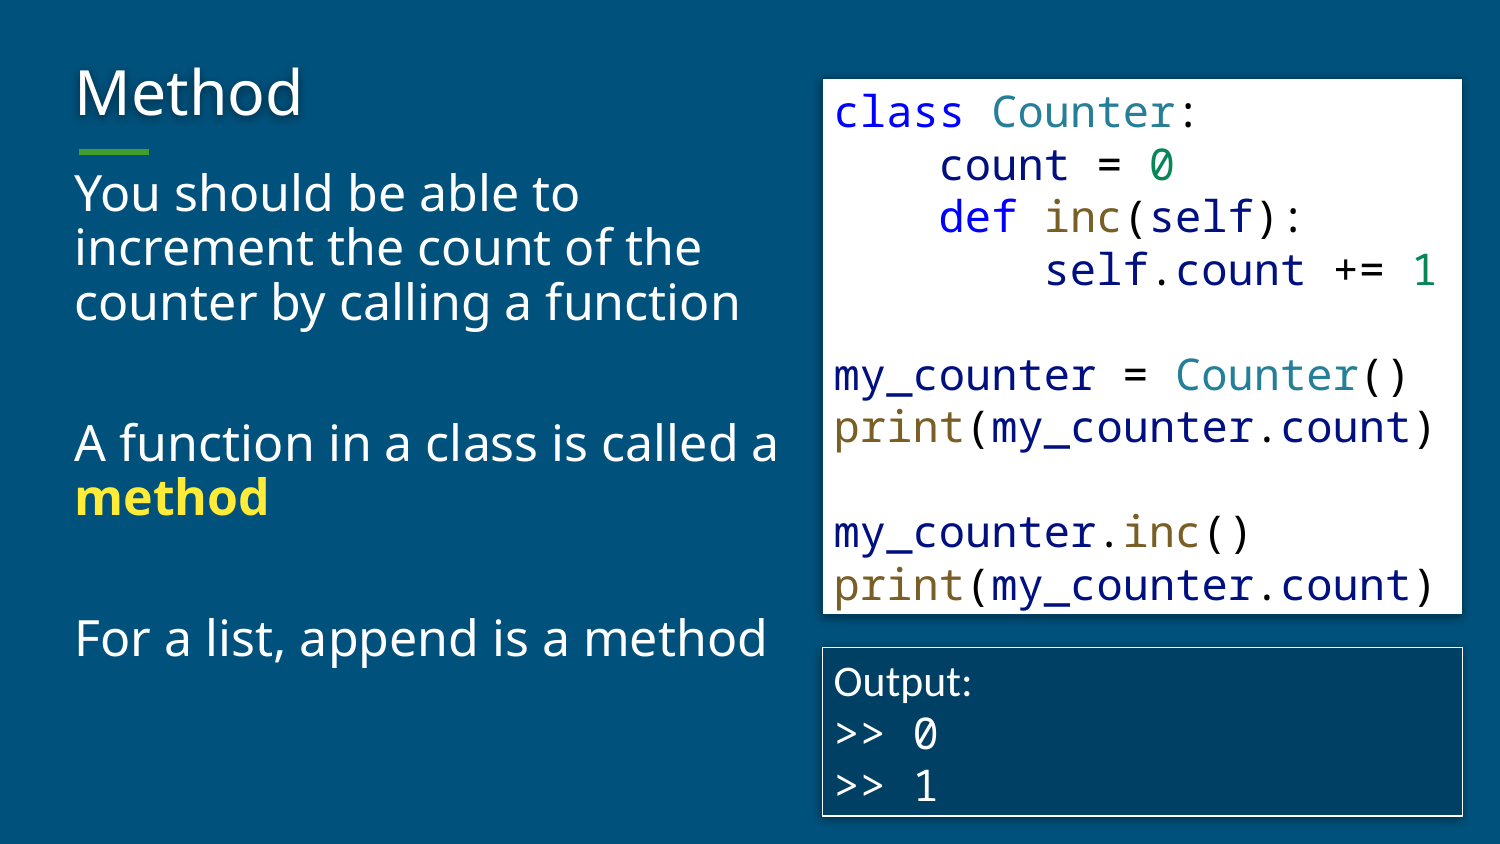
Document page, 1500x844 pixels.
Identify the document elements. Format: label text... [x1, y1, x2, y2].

list You should be able to increment the count of the counter by calling a function A function in a class is called a method For a list, append is a method [63, 163, 805, 730]
text_box Output: >> 0 >> 1 [822, 647, 1463, 817]
title Method [63, 39, 1437, 152]
text_box class Counter: count = 0 def inc(self): self.count += 1 my_counter = Counter() print(my_counter.count) my_counter.inc() print(my_counter.count) [822, 78, 1463, 615]
